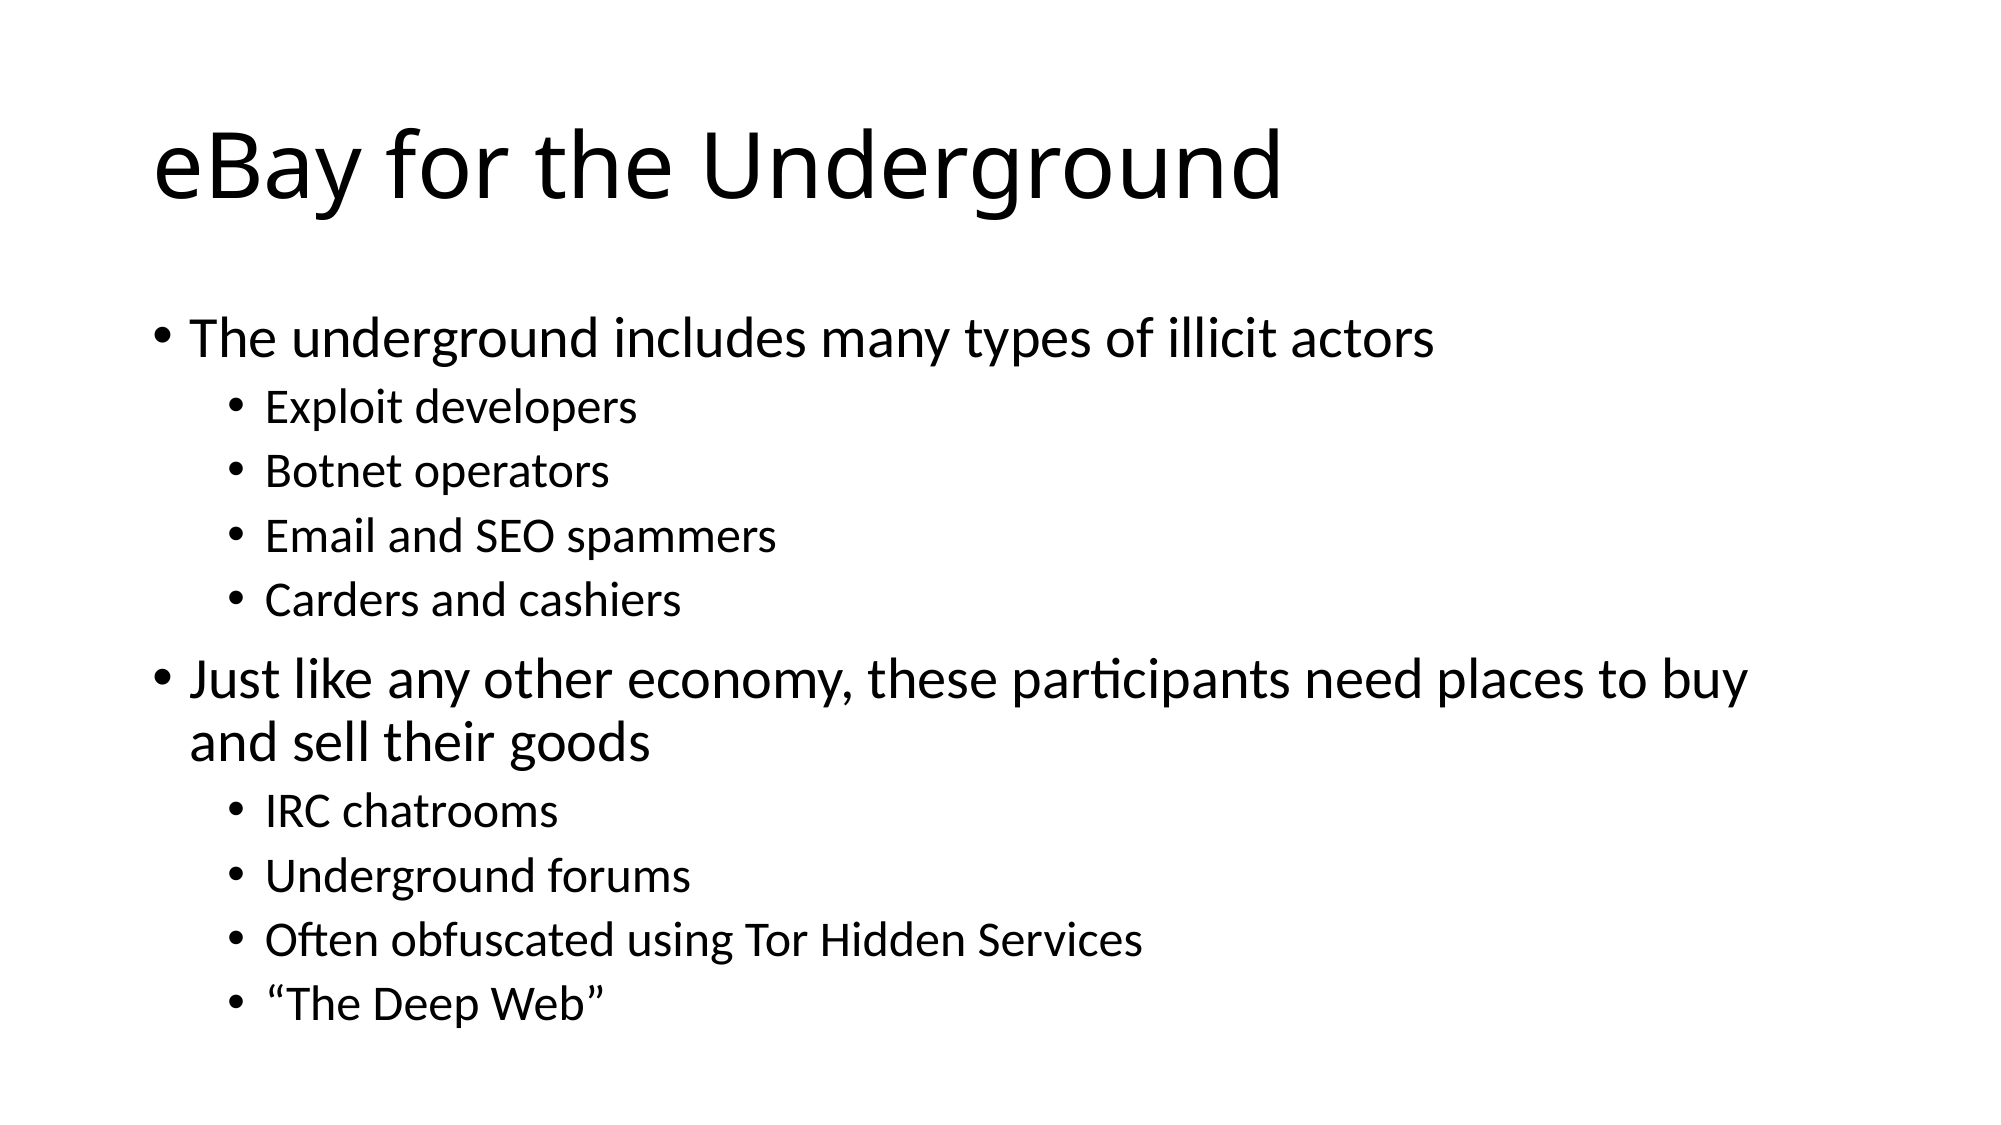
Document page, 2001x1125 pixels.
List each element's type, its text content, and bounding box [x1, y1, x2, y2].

list The underground includes many types of illicit actors Exploit developers Botnet operators Email and SEO spammers Carders and cashiers Just like any other economy, these participants need places to buy and sell their goods IRC chatrooms Underground forums Often obfuscated using Tor Hidden Services “The Deep Web” [137, 299, 1863, 1077]
title eBay for the Underground [137, 59, 1863, 278]
